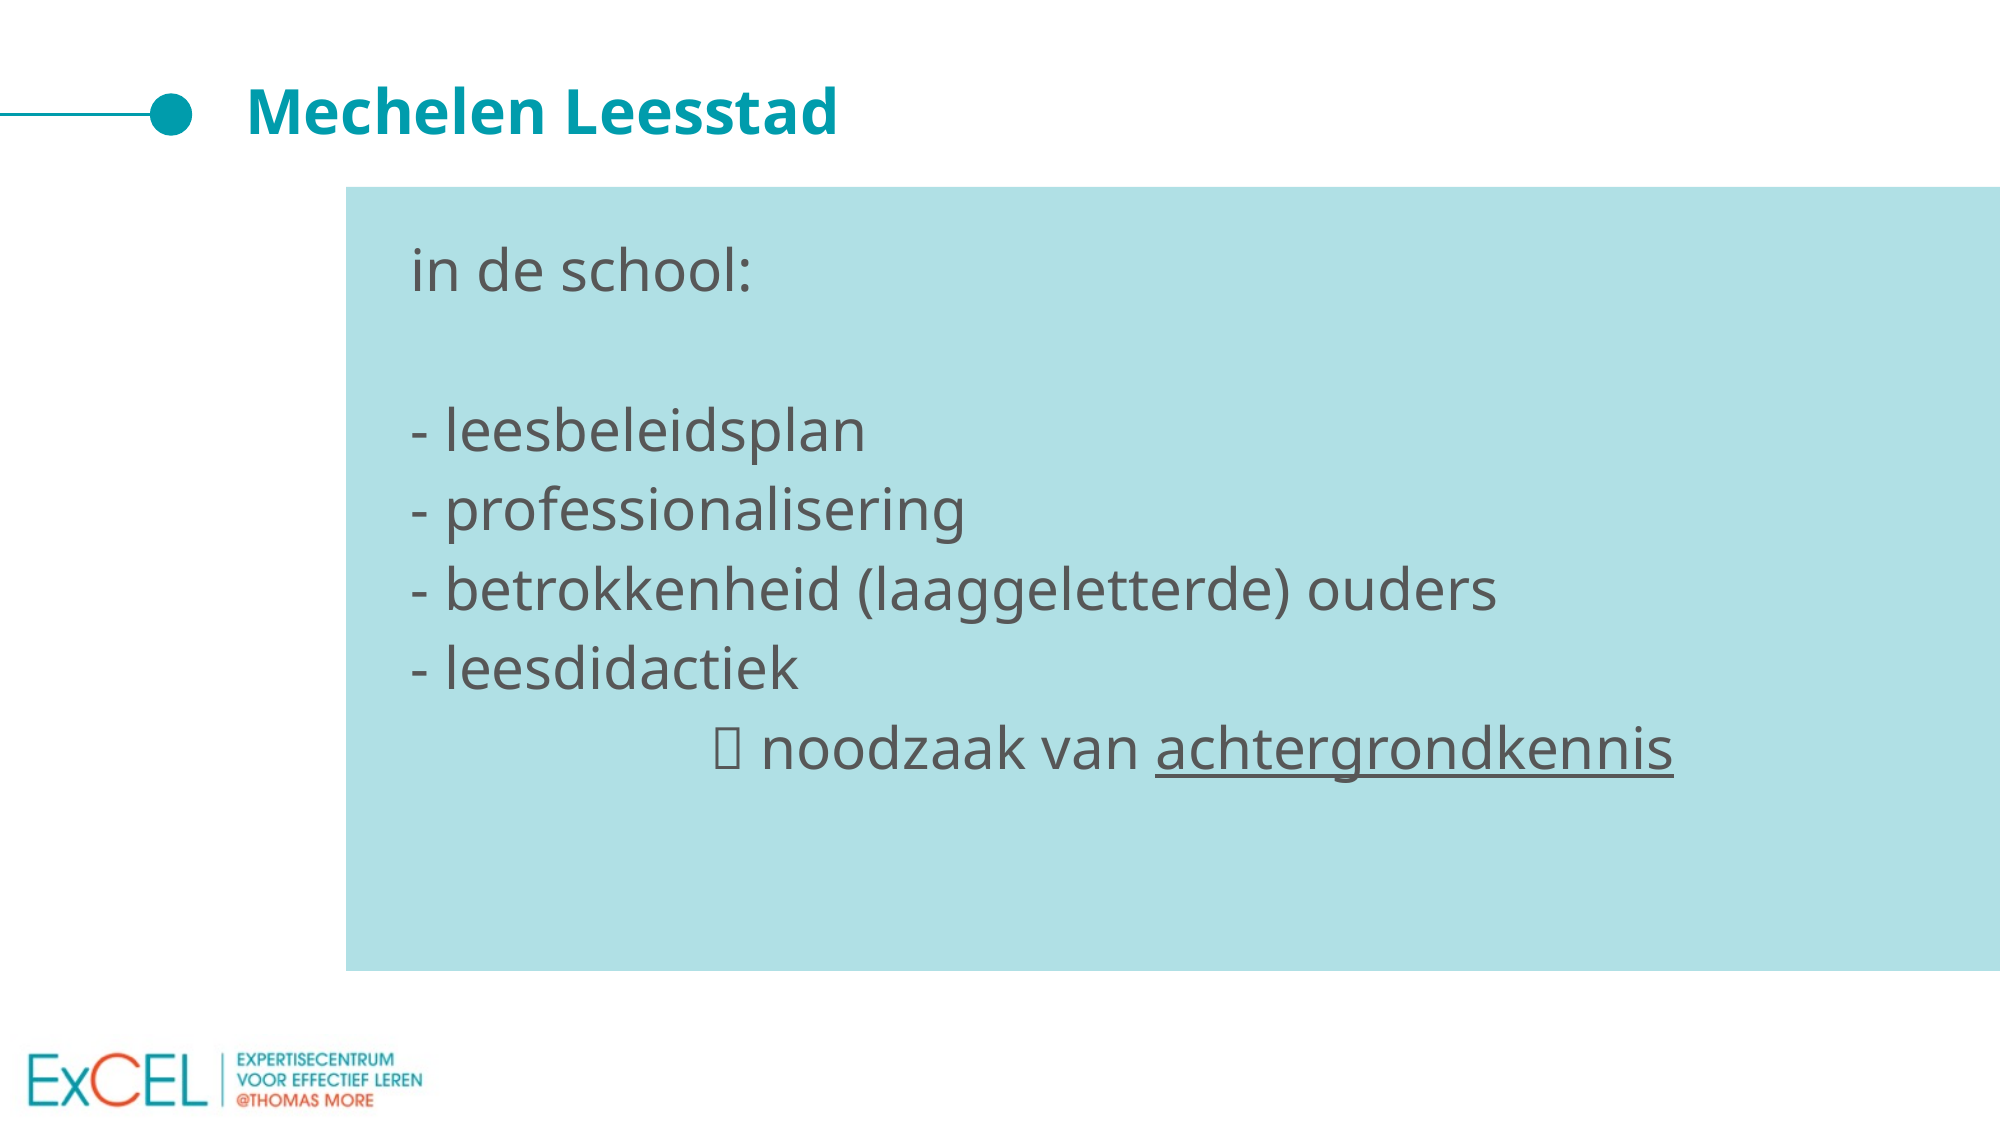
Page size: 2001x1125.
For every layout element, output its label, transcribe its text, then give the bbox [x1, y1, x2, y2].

picture [10, 1034, 441, 1125]
title Mechelen Leesstad [230, 65, 1863, 164]
list in de school: - leesbeleidsplan - professionalisering - betrokkenheid (laaggeletterde) ouders - leesdidactiek  noodzaak van achtergrondkennis [395, 234, 1978, 916]
